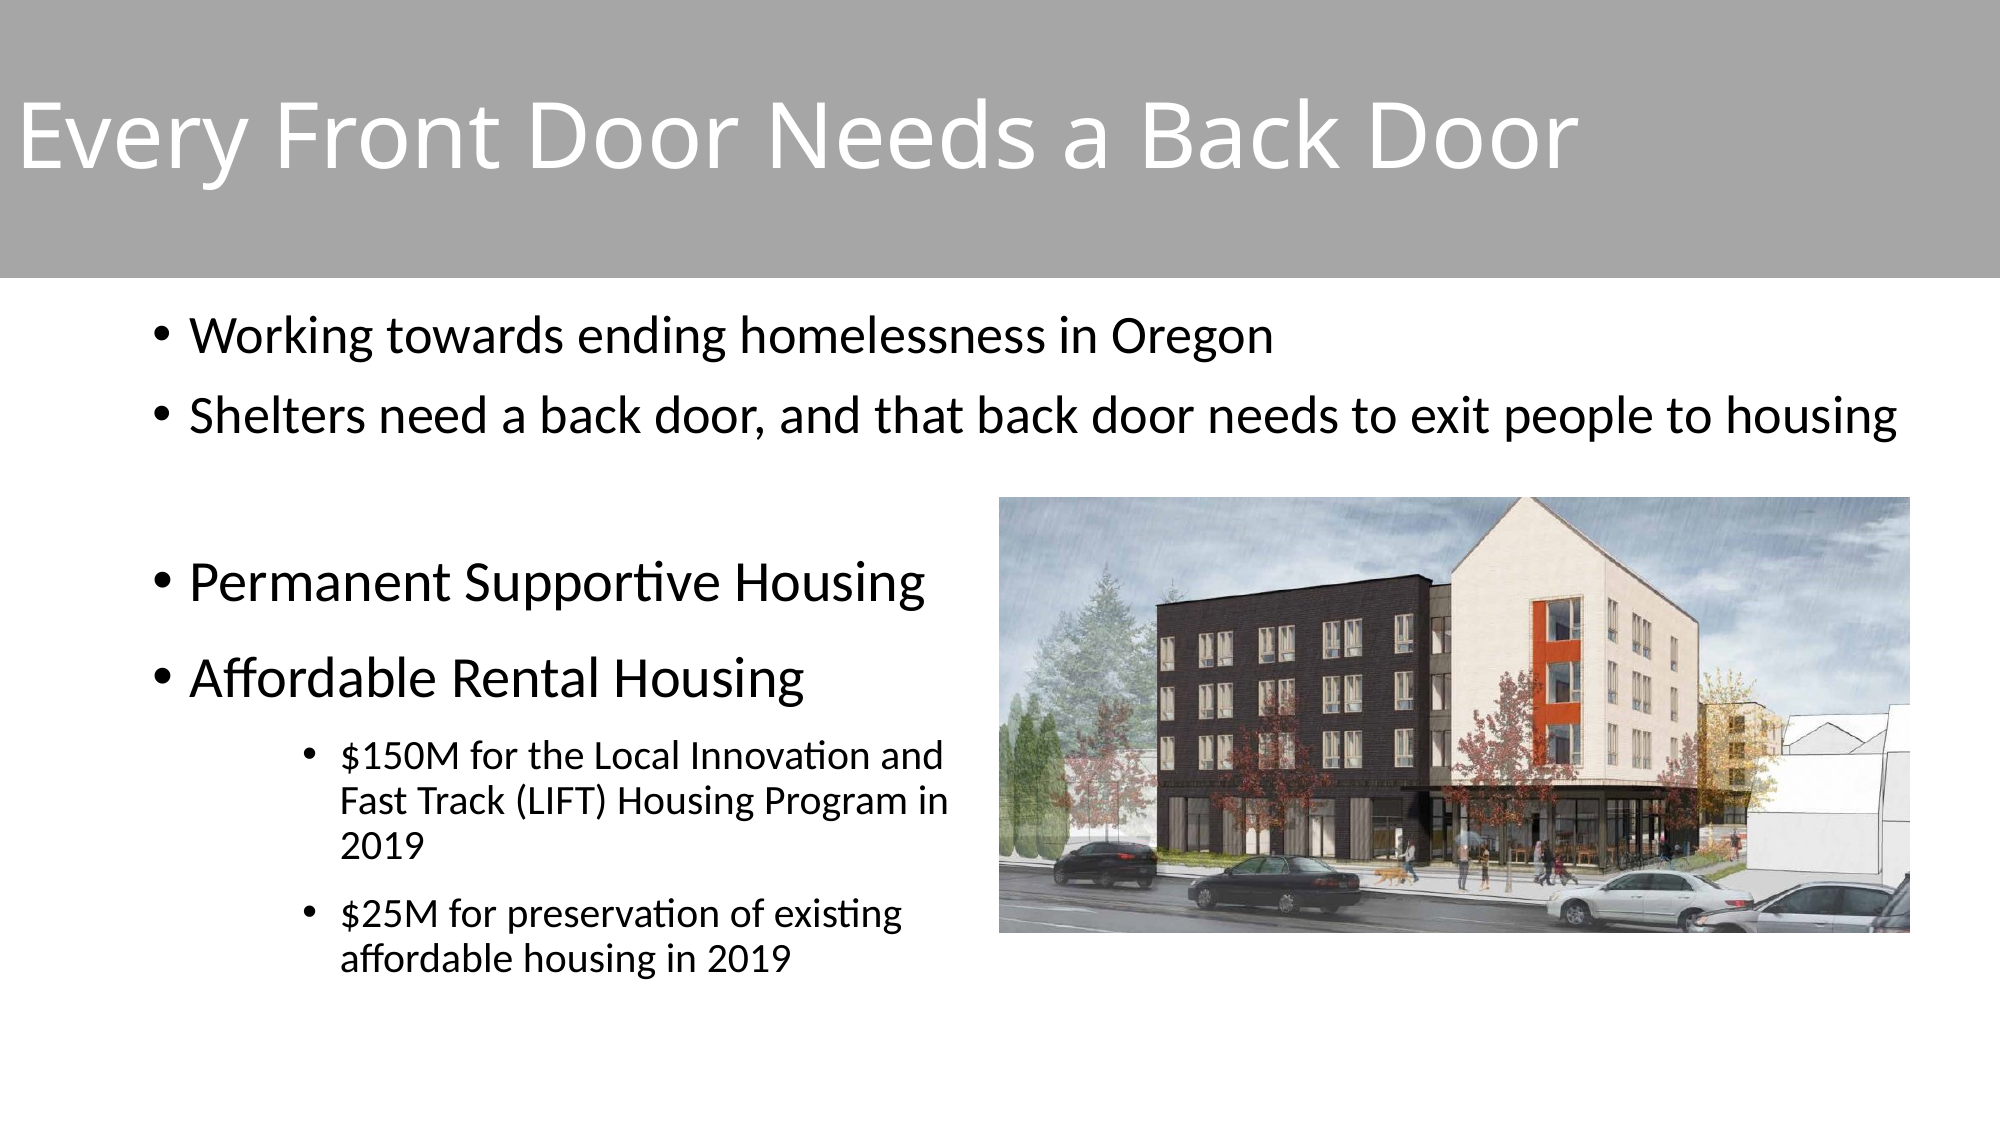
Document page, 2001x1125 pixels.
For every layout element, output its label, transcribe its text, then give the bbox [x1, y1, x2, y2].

text_box Every Front Door Needs a Back Door [0, 0, 2000, 278]
picture [999, 497, 1910, 933]
text_box Permanent Supportive Housing Affordable Rental Housing $150M for the Local Innovation and Fast Track (LIFT) Housing Program in 2019 $25M for preservation of existing affordable housing in 2019 [137, 543, 968, 1103]
list Working towards ending homelessness in Oregon Shelters need a back door, and that back door needs to exit people to housing [137, 299, 1974, 1014]
